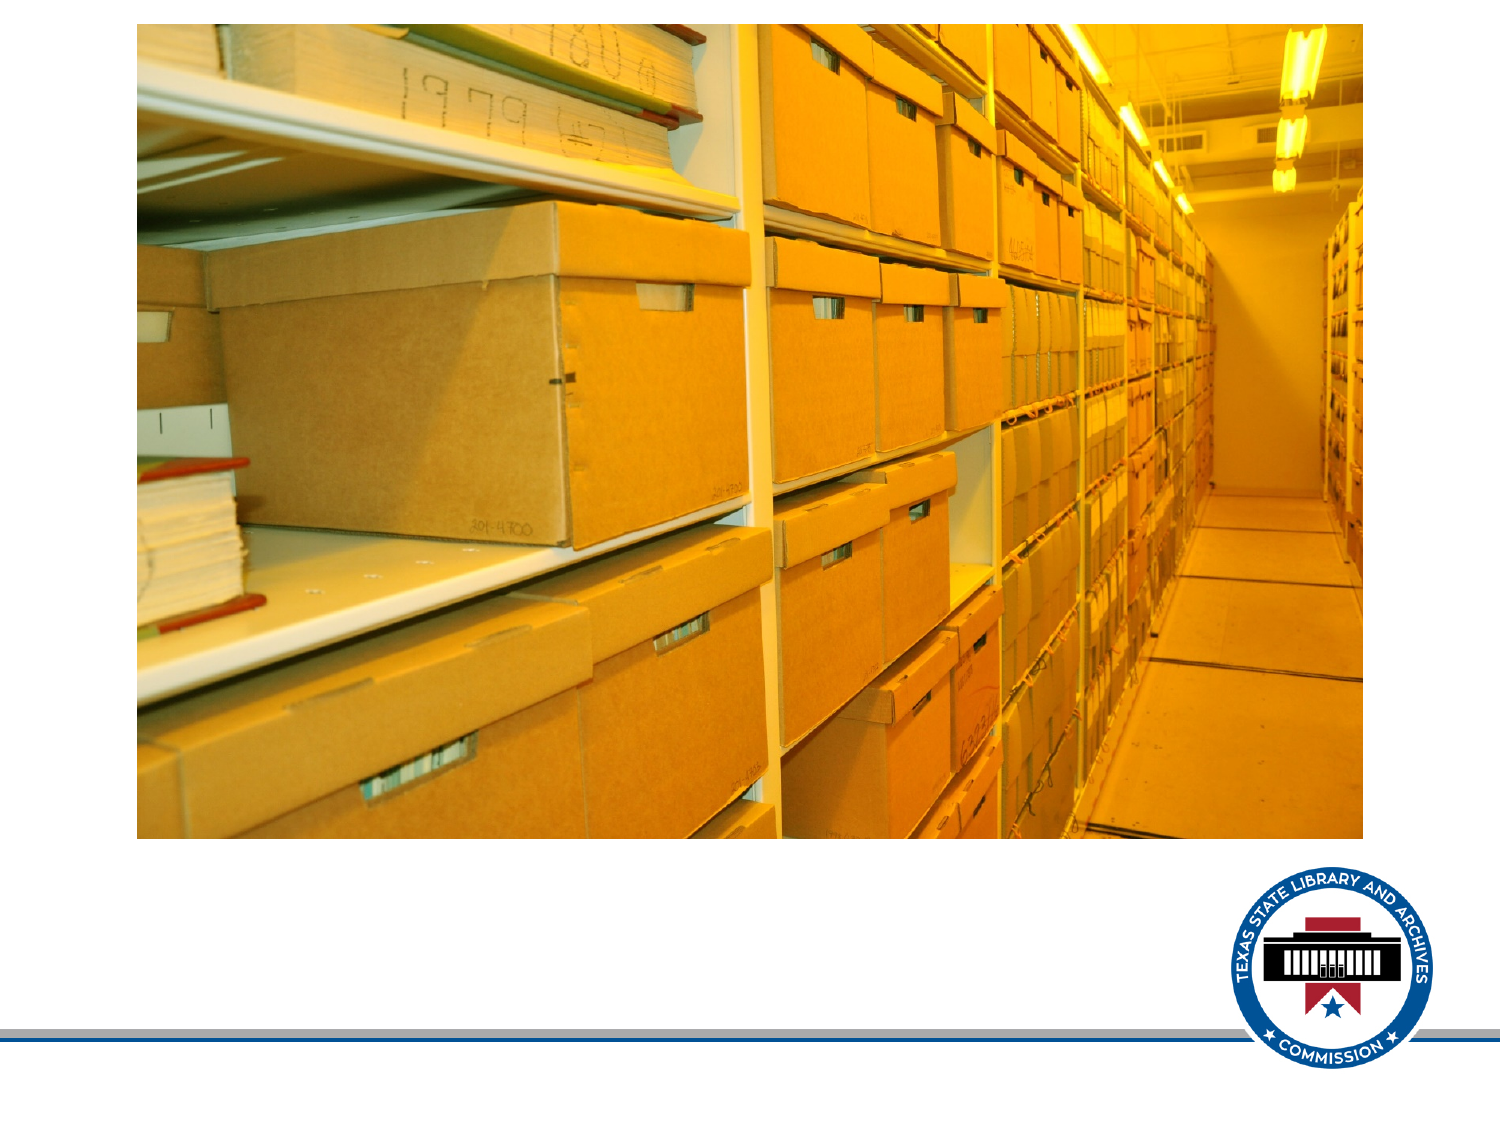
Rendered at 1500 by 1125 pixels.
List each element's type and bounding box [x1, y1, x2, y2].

picture [0, 0, 1500, 1125]
list [137, 24, 1363, 839]
